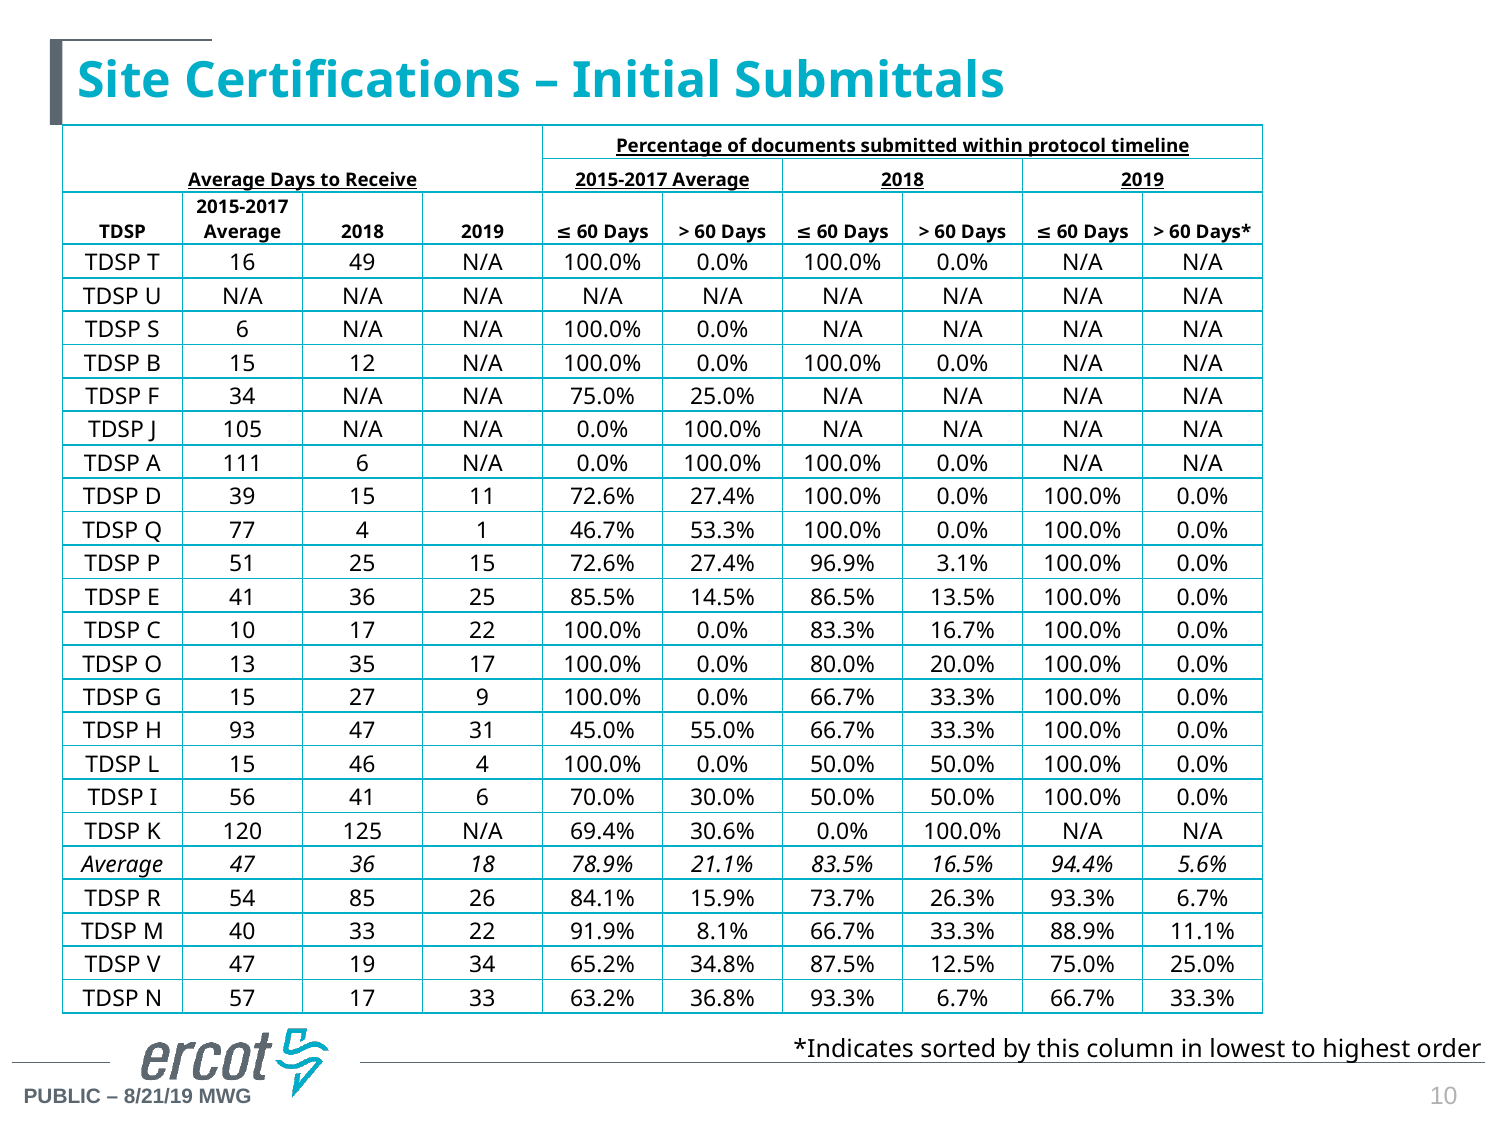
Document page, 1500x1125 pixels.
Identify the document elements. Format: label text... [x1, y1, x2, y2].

table_cell 0.0% [663, 680, 782, 711]
table_cell 66.7% [783, 914, 902, 945]
table_cell N/A [1023, 446, 1142, 477]
table_cell 0.0% [543, 412, 662, 444]
table_cell ≤ 60 Days [543, 193, 662, 243]
table_cell N/A [903, 312, 1022, 344]
table_cell 0.0% [663, 746, 782, 778]
table_cell 16.7% [903, 613, 1022, 644]
table_cell > 60 Days [903, 193, 1022, 243]
table_cell TDSP A [63, 446, 182, 477]
table_cell N/A [303, 312, 422, 344]
table_cell 12 [303, 345, 422, 377]
table_header Average Days to Receive [63, 126, 542, 191]
table_cell 100.0% [1023, 680, 1142, 711]
table_cell 15 [183, 746, 302, 778]
table_cell ≤ 60 Days [783, 193, 902, 243]
table_cell 15 [303, 479, 422, 511]
table_cell 51 [183, 546, 302, 578]
table_cell 18 [423, 847, 542, 878]
table_cell N/A [423, 813, 542, 845]
table_cell 2019 [1023, 159, 1262, 191]
table_cell 100.0% [1023, 746, 1142, 778]
table_cell 2015-2017 Average [543, 159, 782, 191]
table_cell N/A [543, 279, 662, 310]
table_cell 72.6% [543, 479, 662, 511]
table_cell TDSP C [63, 613, 182, 644]
table_cell 15 [423, 546, 542, 578]
table_cell TDSP [63, 193, 182, 243]
table_cell 16.5% [903, 847, 1022, 878]
table_cell 93.3% [1023, 880, 1142, 912]
table_cell 4 [423, 746, 542, 778]
table_cell > 60 Days [663, 193, 782, 243]
table_cell 75.0% [543, 379, 662, 410]
table_cell 0.0% [1143, 579, 1262, 611]
table_cell 100.0% [783, 345, 902, 377]
table_cell 100.0% [783, 512, 902, 544]
table_cell N/A [783, 312, 902, 344]
table_cell N/A [1023, 379, 1142, 410]
table_cell 2018 [783, 159, 1022, 191]
picture [137, 1024, 332, 1100]
table_cell 41 [183, 579, 302, 611]
slide_number 10 [1400, 1076, 1488, 1113]
table_cell 0.0% [903, 479, 1022, 511]
table_cell 70.0% [543, 780, 662, 812]
table_cell 33.3% [1143, 980, 1262, 1012]
table_cell N/A [903, 279, 1022, 310]
table_cell 17 [303, 980, 422, 1012]
table_cell 96.9% [783, 546, 902, 578]
table_cell 100.0% [543, 680, 662, 711]
table_cell 19 [303, 947, 422, 979]
table_cell 36 [303, 847, 422, 878]
table_cell 120 [183, 813, 302, 845]
table_cell 55.0% [663, 713, 782, 745]
table_cell 25.0% [663, 379, 782, 410]
table_cell N/A [423, 345, 542, 377]
table_cell N/A [783, 279, 902, 310]
table_cell 83.5% [783, 847, 902, 878]
table_cell 6 [423, 780, 542, 812]
table_header Percentage of documents submitted within protocol timeline [543, 126, 1262, 158]
table_cell N/A [303, 279, 422, 310]
table_cell N/A [903, 412, 1022, 444]
table_cell 47 [183, 947, 302, 979]
table_cell 100.0% [1023, 512, 1142, 544]
table_cell TDSP F [63, 379, 182, 410]
table_cell 47 [183, 847, 302, 878]
table_cell 10 [183, 613, 302, 644]
table_cell TDSP Q [63, 512, 182, 544]
table_cell 12.5% [903, 947, 1022, 979]
table_cell 50.0% [903, 746, 1022, 778]
table_cell N/A [1023, 345, 1142, 377]
table_cell 105 [183, 412, 302, 444]
table_cell 100.0% [1023, 780, 1142, 812]
table_cell 100.0% [783, 245, 902, 277]
table_cell N/A [1143, 312, 1262, 344]
table_cell 75.0% [1023, 947, 1142, 979]
table_cell N/A [423, 412, 542, 444]
table_cell 33.3% [903, 713, 1022, 745]
table_cell 85.5% [543, 579, 662, 611]
table_cell 0.0% [1143, 780, 1262, 812]
table_cell 22 [423, 914, 542, 945]
table_cell TDSP S [63, 312, 182, 344]
table_cell N/A [663, 279, 782, 310]
table_cell 0.0% [1143, 680, 1262, 711]
table_cell TDSP G [63, 680, 182, 711]
table_cell N/A [303, 412, 422, 444]
table_cell 27.4% [663, 546, 782, 578]
table_cell 5.6% [1143, 847, 1262, 878]
table_cell 0.0% [1143, 713, 1262, 745]
table_cell N/A [1143, 446, 1262, 477]
table_cell 33 [303, 914, 422, 945]
table_cell N/A [1143, 813, 1262, 845]
table_cell 27.4% [663, 479, 782, 511]
text_box *Indicates sorted by this column in lowest to highest order [778, 1025, 1498, 1070]
table_cell 0.0% [903, 345, 1022, 377]
table_cell 0.0% [663, 613, 782, 644]
table_cell 13 [183, 646, 302, 678]
table_cell 50.0% [903, 780, 1022, 812]
table_cell 100.0% [663, 412, 782, 444]
table_cell 36.8% [663, 980, 782, 1012]
table_cell 57 [183, 980, 302, 1012]
table_cell 93.3% [783, 980, 902, 1012]
table_cell 0.0% [663, 646, 782, 678]
table_cell 73.7% [783, 880, 902, 912]
table_cell 20.0% [903, 646, 1022, 678]
table_cell 34 [423, 947, 542, 979]
table_cell TDSP I [63, 780, 182, 812]
table_cell 100.0% [903, 813, 1022, 845]
table_cell N/A [423, 446, 542, 477]
table_cell 17 [303, 613, 422, 644]
table_cell 49 [303, 245, 422, 277]
table_cell 77 [183, 512, 302, 544]
table_cell 21.1% [663, 847, 782, 878]
table_cell 93 [183, 713, 302, 745]
table_cell 87.5% [783, 947, 902, 979]
table_cell 0.0% [663, 312, 782, 344]
table_cell N/A [1023, 813, 1142, 845]
table_cell TDSP K [63, 813, 182, 845]
table_cell 25.0% [1143, 947, 1262, 979]
table_cell N/A [1143, 379, 1262, 410]
table_cell N/A [1023, 412, 1142, 444]
table_cell 26.3% [903, 880, 1022, 912]
table_cell 100.0% [663, 446, 782, 477]
table_cell TDSP T [63, 245, 182, 277]
table_cell TDSP U [63, 279, 182, 310]
table_cell 15 [183, 680, 302, 711]
table_cell 54 [183, 880, 302, 912]
table_cell N/A [1143, 412, 1262, 444]
table_cell 0.0% [1143, 512, 1262, 544]
table_cell 100.0% [1023, 646, 1142, 678]
table_cell 100.0% [1023, 579, 1142, 611]
table_cell N/A [783, 379, 902, 410]
table_cell TDSP J [63, 412, 182, 444]
table_cell TDSP L [63, 746, 182, 778]
table_cell 41 [303, 780, 422, 812]
table_cell 2015-2017 Average [183, 193, 302, 243]
table_cell N/A [783, 412, 902, 444]
table_cell 46 [303, 746, 422, 778]
table_cell 0.0% [903, 245, 1022, 277]
table_cell N/A [183, 279, 302, 310]
table_cell 66.7% [1023, 980, 1142, 1012]
table_cell N/A [1143, 279, 1262, 310]
table_cell 47 [303, 713, 422, 745]
table_cell 100.0% [543, 646, 662, 678]
table_cell 34.8% [663, 947, 782, 979]
table_cell 36 [303, 579, 422, 611]
table_cell 69.4% [543, 813, 662, 845]
table_cell 15 [183, 345, 302, 377]
table_cell 100.0% [1023, 713, 1142, 745]
table_cell 33.3% [903, 680, 1022, 711]
title Site Certifications – Initial Submittals [62, 39, 1450, 125]
table_cell 33 [423, 980, 542, 1012]
table_cell 30.0% [663, 780, 782, 812]
table_cell 6 [303, 446, 422, 477]
table_cell 56 [183, 780, 302, 812]
table_cell 17 [423, 646, 542, 678]
table_cell 34 [183, 379, 302, 410]
table_cell 6 [183, 312, 302, 344]
table_cell 80.0% [783, 646, 902, 678]
table_cell 11.1% [1143, 914, 1262, 945]
table_cell 94.4% [1023, 847, 1142, 878]
table_cell 111 [183, 446, 302, 477]
table_cell 0.0% [1143, 479, 1262, 511]
table_cell 100.0% [1023, 613, 1142, 644]
table_cell ≤ 60 Days [1023, 193, 1142, 243]
table_cell TDSP R [63, 880, 182, 912]
table_cell 0.0% [1143, 746, 1262, 778]
table_cell 27 [303, 680, 422, 711]
table_cell 31 [423, 713, 542, 745]
table_cell TDSP H [63, 713, 182, 745]
table_cell 25 [423, 579, 542, 611]
table_cell 45.0% [543, 713, 662, 745]
table_cell N/A [423, 312, 542, 344]
table_cell 46.7% [543, 512, 662, 544]
table_cell 100.0% [1023, 479, 1142, 511]
table_cell 125 [303, 813, 422, 845]
table_cell 0.0% [783, 813, 902, 845]
table_cell N/A [423, 379, 542, 410]
table_cell 63.2% [543, 980, 662, 1012]
table_cell 86.5% [783, 579, 902, 611]
table_cell 16 [183, 245, 302, 277]
table_cell 100.0% [543, 345, 662, 377]
table_cell 78.9% [543, 847, 662, 878]
table_cell 6.7% [903, 980, 1022, 1012]
table_cell TDSP N [63, 980, 182, 1012]
table_cell 88.9% [1023, 914, 1142, 945]
table_cell 30.6% [663, 813, 782, 845]
table_cell 0.0% [1143, 613, 1262, 644]
table_cell TDSP V [63, 947, 182, 979]
table_cell 3.1% [903, 546, 1022, 578]
table_cell TDSP B [63, 345, 182, 377]
table_cell TDSP P [63, 546, 182, 578]
table_cell 100.0% [783, 479, 902, 511]
table_cell Average [63, 847, 182, 878]
table_cell 0.0% [663, 345, 782, 377]
table_cell N/A [303, 379, 422, 410]
table_cell TDSP M [63, 914, 182, 945]
table_cell 39 [183, 479, 302, 511]
table_cell 35 [303, 646, 422, 678]
table_cell 100.0% [543, 312, 662, 344]
table_cell 65.2% [543, 947, 662, 979]
table_cell 50.0% [783, 780, 902, 812]
table_cell N/A [423, 279, 542, 310]
table_cell 66.7% [783, 680, 902, 711]
table_cell 2018 [303, 193, 422, 243]
table_cell 85 [303, 880, 422, 912]
table_cell 40 [183, 914, 302, 945]
table_cell N/A [1023, 245, 1142, 277]
table_cell N/A [423, 245, 542, 277]
table_cell 53.3% [663, 512, 782, 544]
table_cell TDSP D [63, 479, 182, 511]
table_cell 0.0% [903, 446, 1022, 477]
table_cell 84.1% [543, 880, 662, 912]
table_cell 0.0% [1143, 646, 1262, 678]
table_cell N/A [903, 379, 1022, 410]
table_cell 0.0% [663, 245, 782, 277]
table_cell 50.0% [783, 746, 902, 778]
table_cell TDSP E [63, 579, 182, 611]
table_cell N/A [1143, 345, 1262, 377]
table_cell 11 [423, 479, 542, 511]
table_cell 1 [423, 512, 542, 544]
table_cell N/A [1023, 279, 1142, 310]
table_cell 0.0% [543, 446, 662, 477]
table_cell 14.5% [663, 579, 782, 611]
table_cell 33.3% [903, 914, 1022, 945]
table_cell 6.7% [1143, 880, 1262, 912]
table_cell 15.9% [663, 880, 782, 912]
table_cell 26 [423, 880, 542, 912]
table_cell 100.0% [783, 446, 902, 477]
table_cell TDSP O [63, 646, 182, 678]
table_cell 22 [423, 613, 542, 644]
table_cell 0.0% [1143, 546, 1262, 578]
table_cell 25 [303, 546, 422, 578]
table_cell 100.0% [543, 746, 662, 778]
table_cell 72.6% [543, 546, 662, 578]
table_cell 83.3% [783, 613, 902, 644]
table_cell 4 [303, 512, 422, 544]
table_cell > 60 Days* [1143, 193, 1262, 243]
table_cell 2019 [423, 193, 542, 243]
table_cell 9 [423, 680, 542, 711]
table_cell 13.5% [903, 579, 1022, 611]
table_cell 91.9% [543, 914, 662, 945]
table_cell 100.0% [543, 245, 662, 277]
table_cell N/A [1143, 245, 1262, 277]
table_cell N/A [1023, 312, 1142, 344]
table_cell 100.0% [1023, 546, 1142, 578]
table_cell 0.0% [903, 512, 1022, 544]
table_cell 8.1% [663, 914, 782, 945]
table_cell 100.0% [543, 613, 662, 644]
table_cell 66.7% [783, 713, 902, 745]
